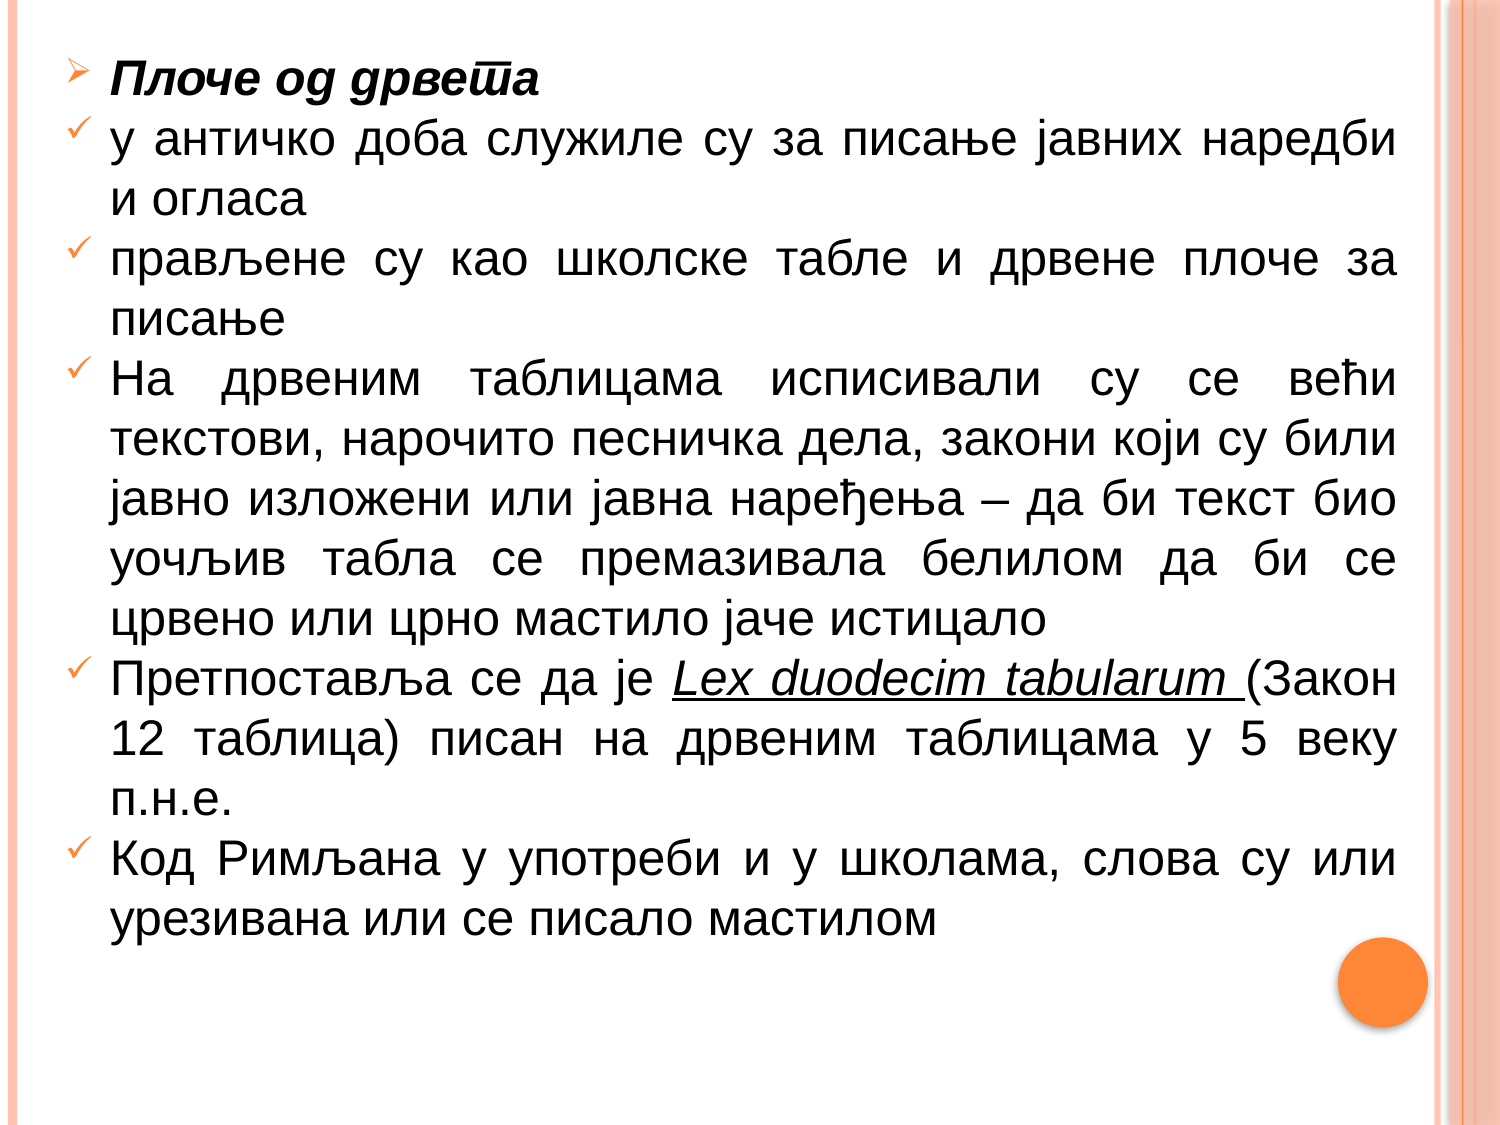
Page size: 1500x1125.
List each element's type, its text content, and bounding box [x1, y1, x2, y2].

list Плоче од дрвета у античко доба служиле су за писање јавних наредби и огласа прављене су као школске табле и дрвене плоче за писање На дрвеним таблицама исписивали су се већи текстови, нарочито песничка дела, закони који су били јавно изложени или јавна наређења – да би текст био уочљив табла се премазивала белилом да би се црвено или црно мастило јаче истицало Претпоставља се да је Lex duodecim tabularum (Закон 12 таблица) писан на дрвеним таблицама у 5 веку п.н.е. Код Римљана у употреби и у школама, слова су или урезивана или се писало мастилом [50, 37, 1413, 1062]
